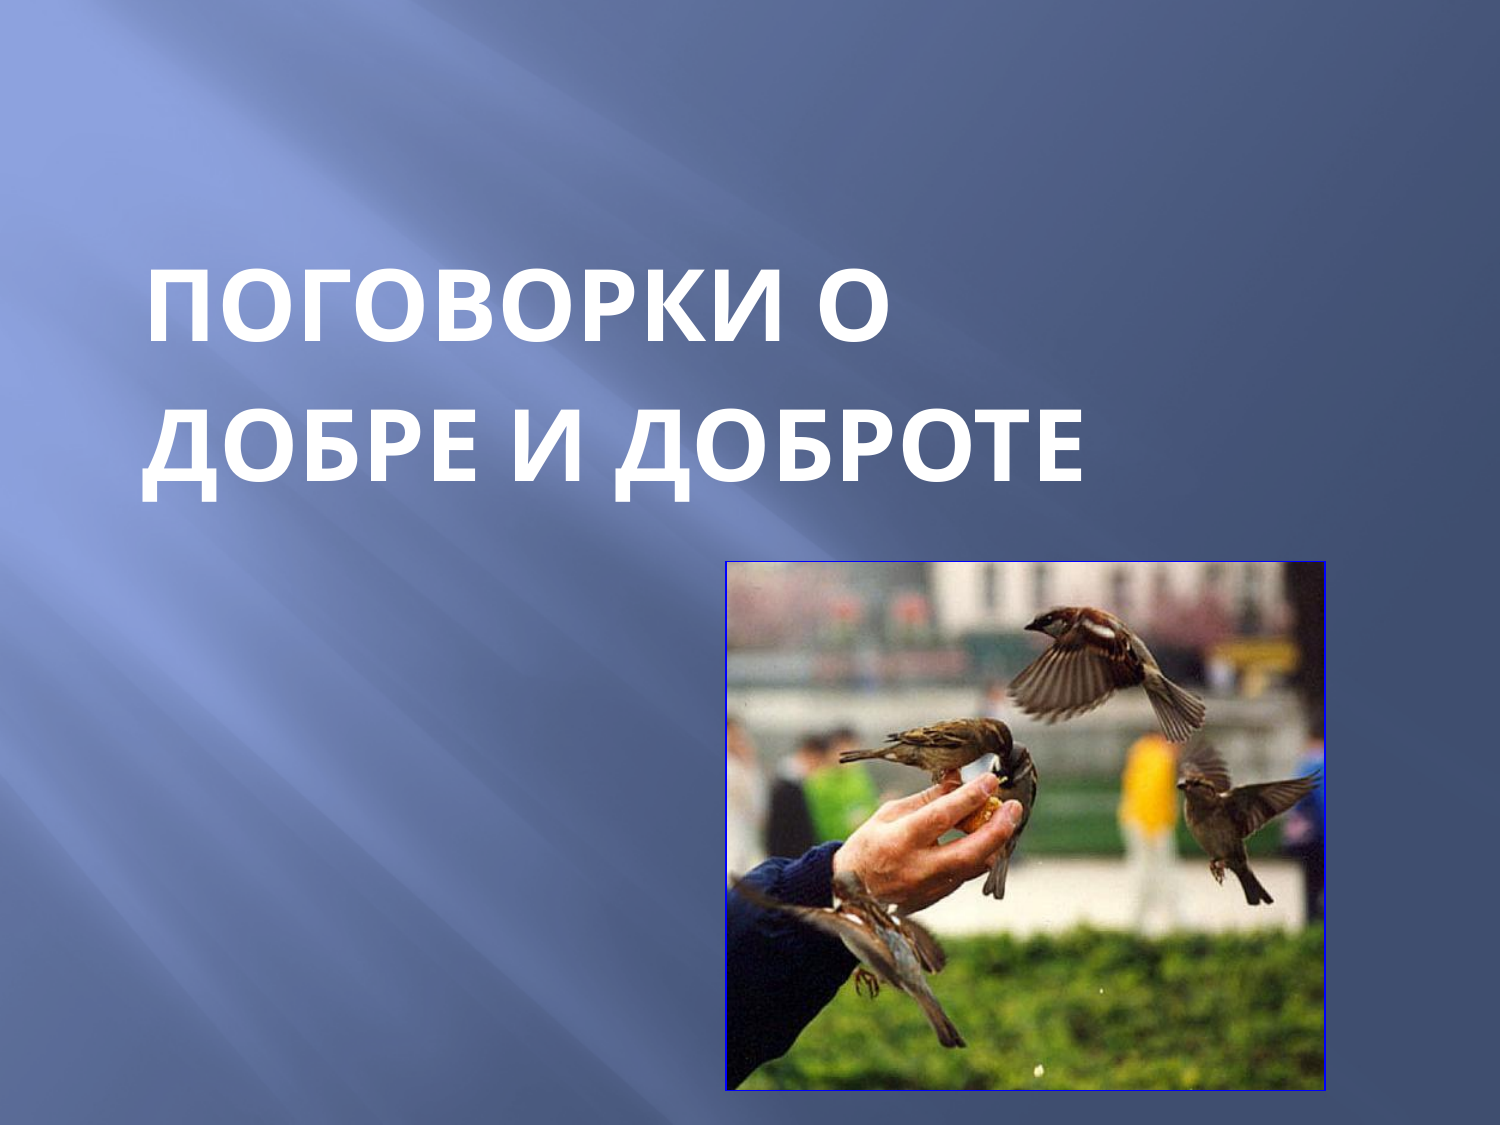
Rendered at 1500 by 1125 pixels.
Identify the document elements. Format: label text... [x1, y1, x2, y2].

picture [726, 562, 1325, 1091]
list ПОГОВОРКИ О ДОБРЕ И ДОБРОТЕ [105, 234, 1456, 977]
